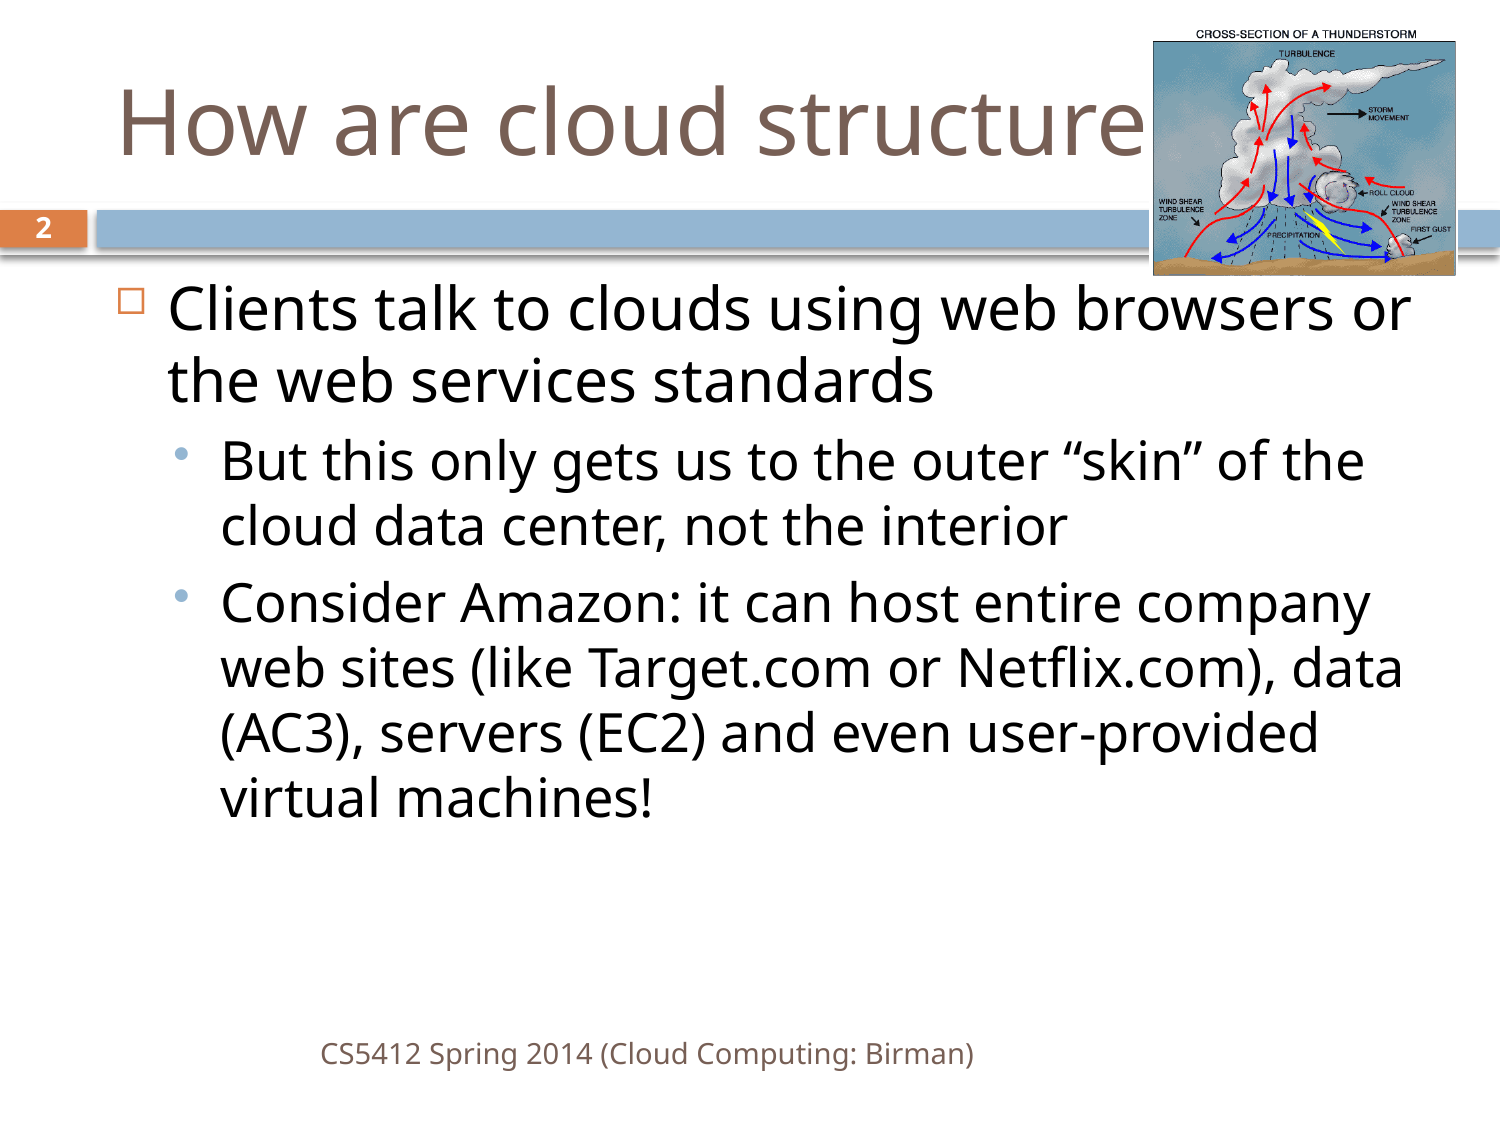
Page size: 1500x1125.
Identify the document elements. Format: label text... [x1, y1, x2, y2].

list Clients talk to clouds using web browsers or the web services standards But this only gets us to the outer “skin” of the cloud data center, not the interior Consider Amazon: it can host entire company web sites (like Target.com or Netflix.com), data (AC3), servers (EC2) and even user-provided virtual machines! [100, 262, 1438, 1000]
slide_number 2 [0, 208, 88, 249]
title How are cloud structured? [100, 37, 1143, 200]
footer CS5412 Spring 2014 (Cloud Computing: Birman) [99, 1024, 990, 1085]
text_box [1149, 24, 1458, 279]
